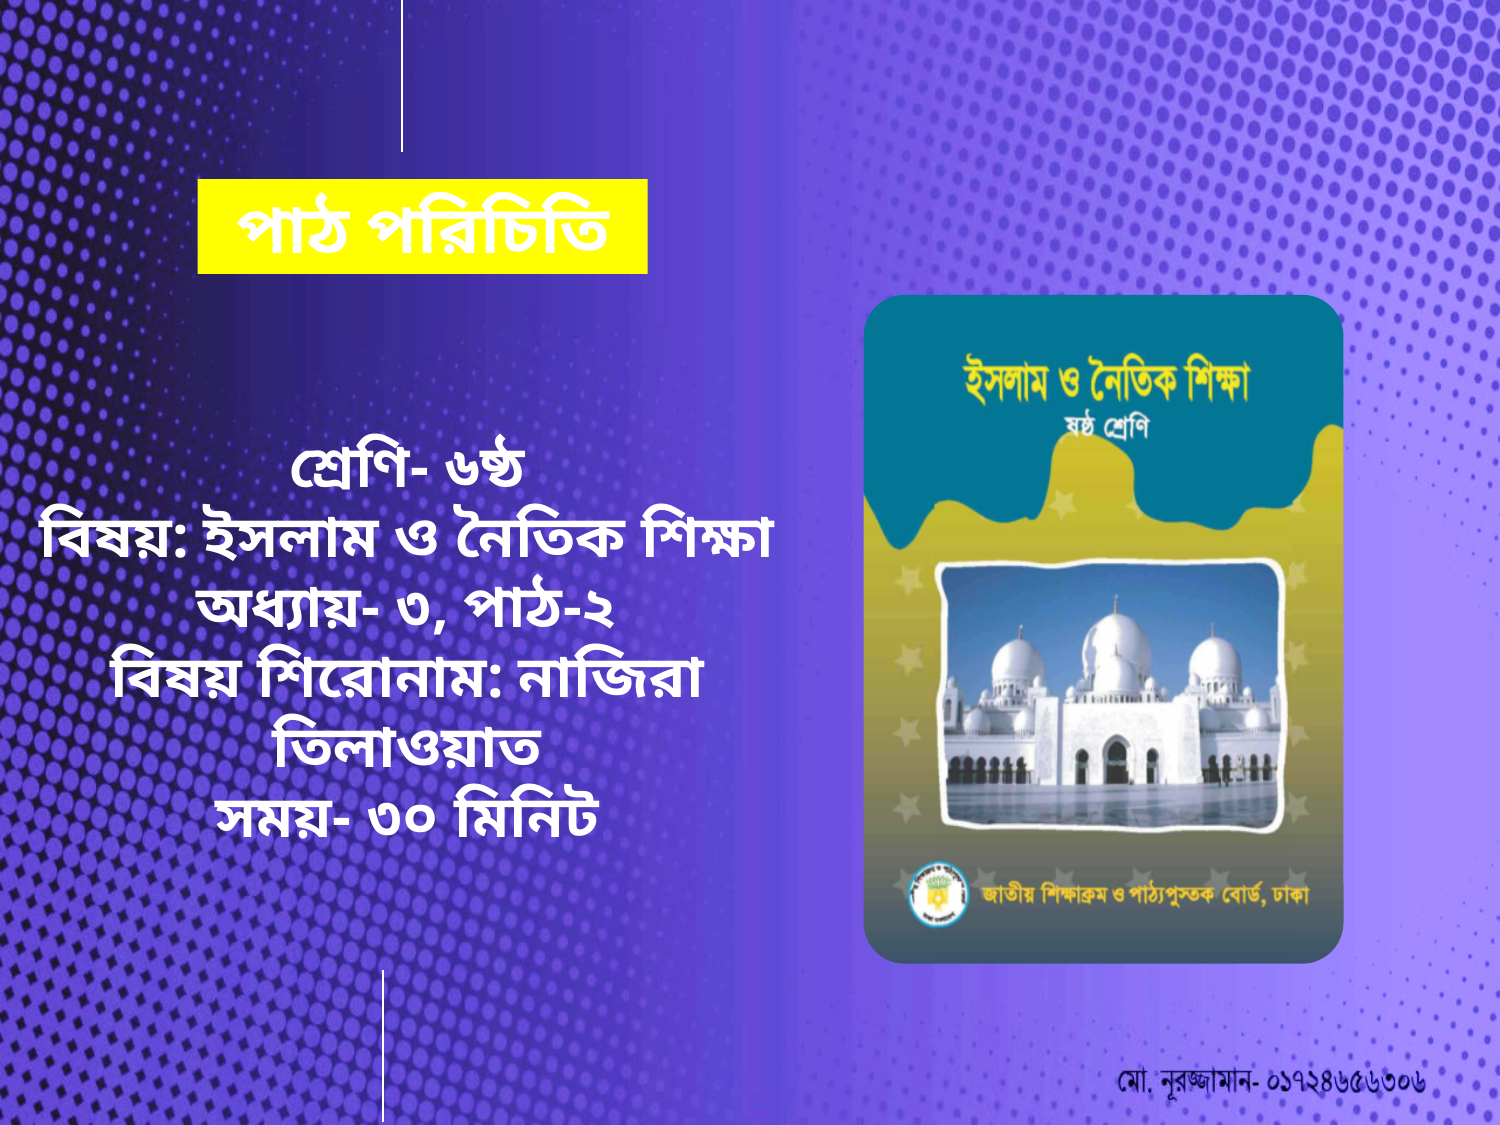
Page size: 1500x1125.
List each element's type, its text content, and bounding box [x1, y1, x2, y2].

picture [0, 0, 1500, 1125]
text_box শ্রেণি- ৬ষ্ঠ বিষয়: ইসলাম ও নৈতিক শিক্ষা অধ্যায়- ৩, পাঠ-২ বিষয় শিরোনাম: নাজিরা তিলাওয়াত সময়- ৩০ মিনিট [0, 422, 852, 902]
text_box পাঠ পরিচিতি [197, 179, 648, 274]
